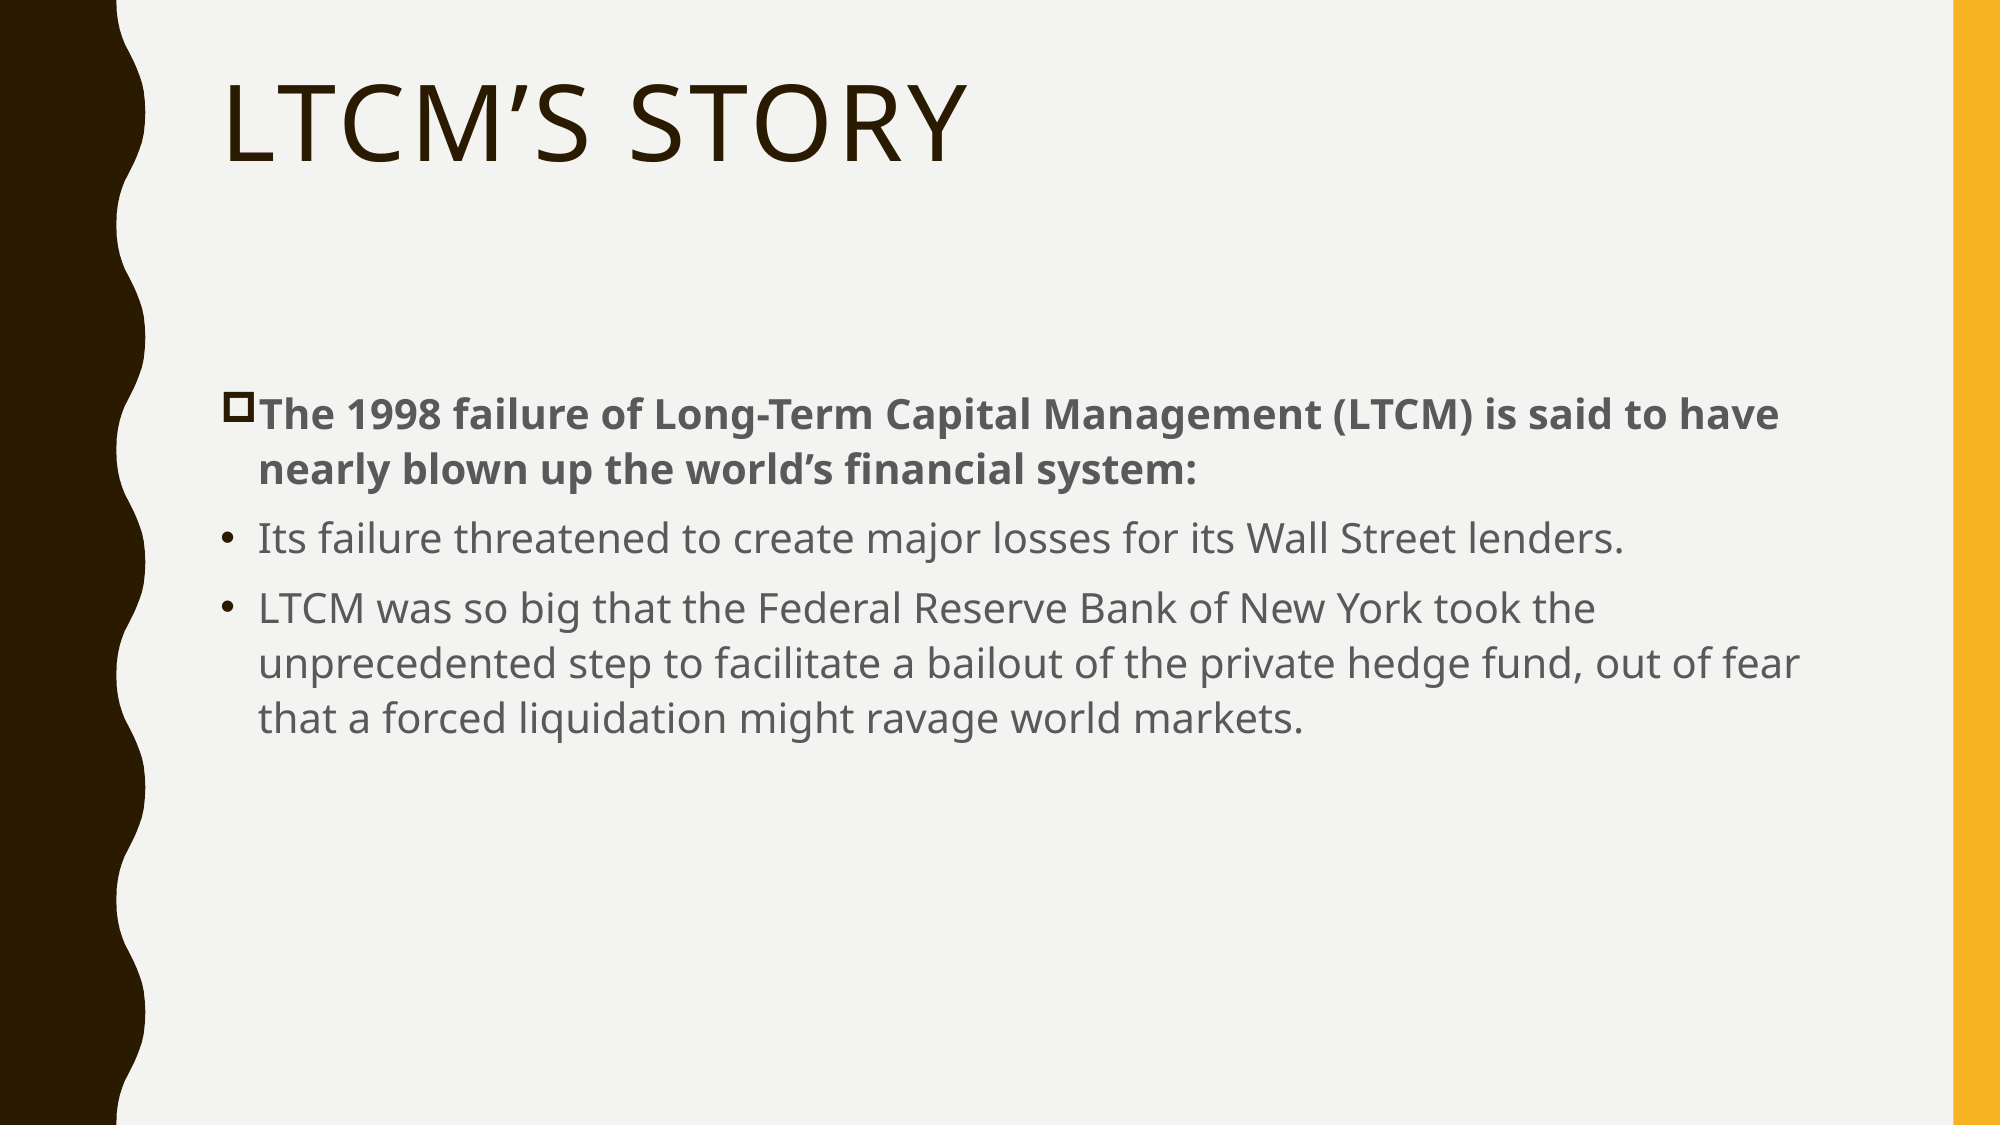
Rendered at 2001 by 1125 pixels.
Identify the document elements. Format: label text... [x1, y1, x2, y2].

list The 1998 failure of Long-Term Capital Management (LTCM) is said to have nearly blown up the world’s financial system: Its failure threatened to create major losses for its Wall Street lenders. LTCM was so big that the Federal Reserve Bank of New York took the unprecedented step to facilitate a bailout of the private hedge fund, out of fear that a forced liquidation might ravage world markets. [205, 375, 1875, 965]
title LTCM’s story [205, 62, 1875, 308]
